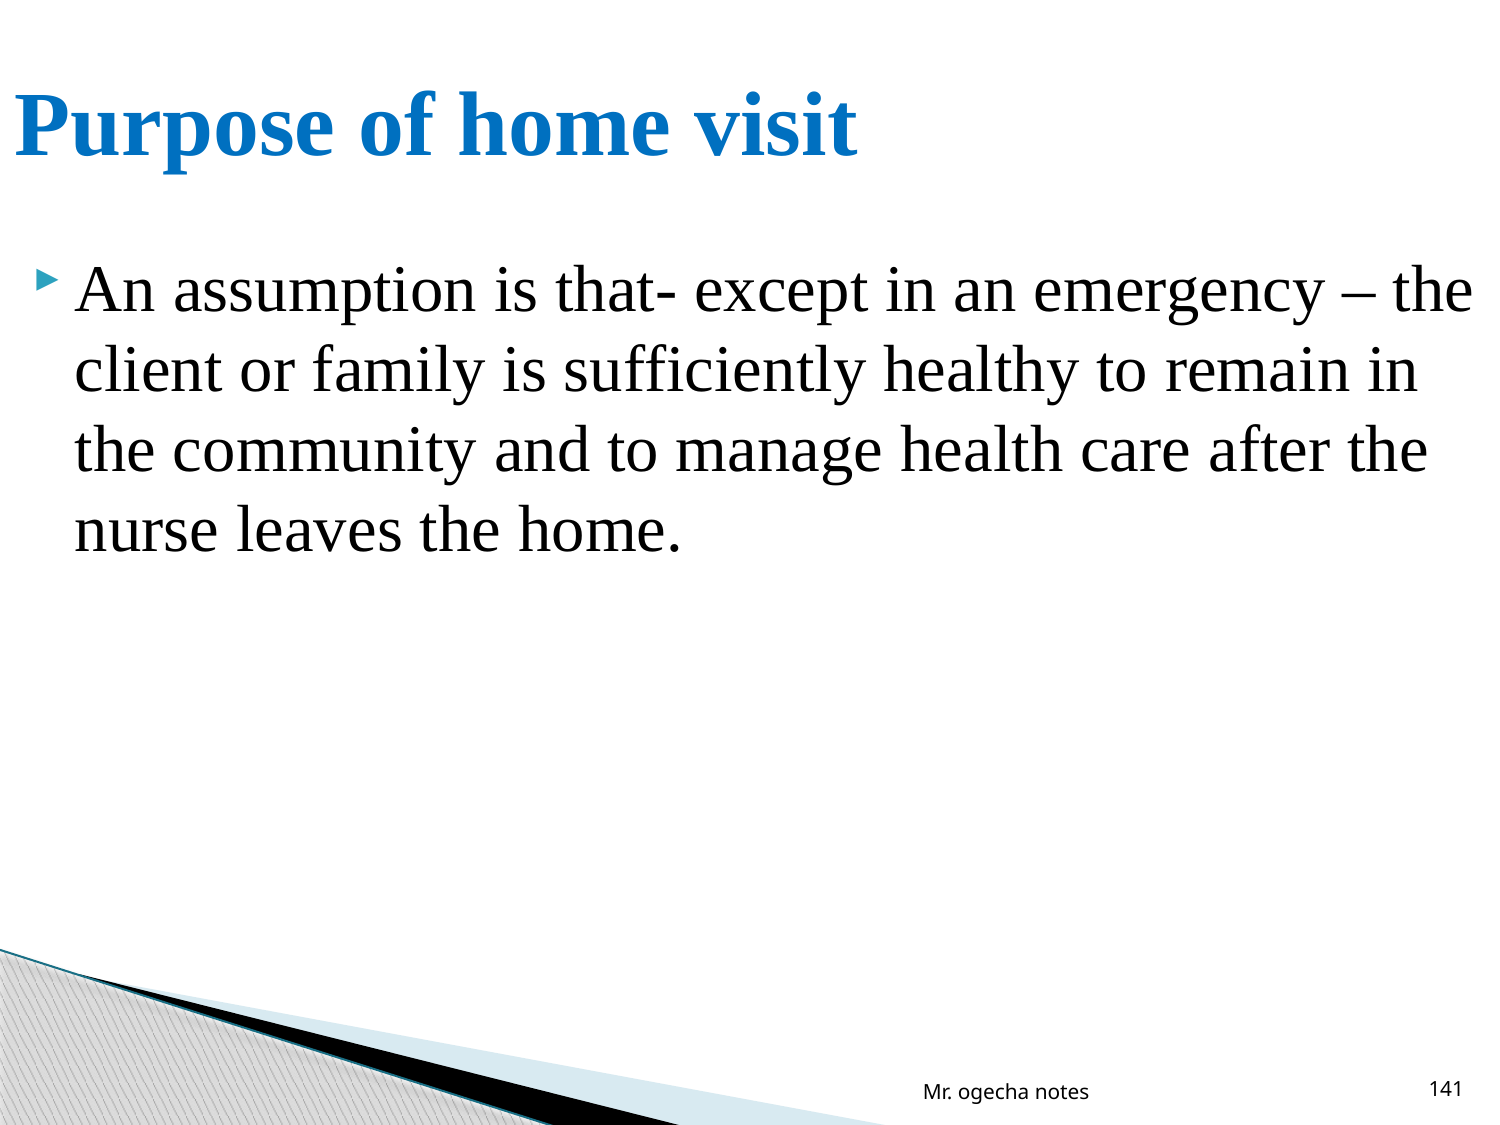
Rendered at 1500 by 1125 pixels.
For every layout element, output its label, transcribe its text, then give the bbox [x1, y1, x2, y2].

list An assumption is that- except in an emergency – the client or family is sufficiently healthy to remain in the community and to manage health care after the nurse leaves the home. [0, 238, 1500, 1125]
title Purpose of home visit [0, 0, 1500, 238]
slide_number 141 [1337, 1051, 1479, 1112]
footer Mr. ogecha notes [718, 1051, 1105, 1112]
